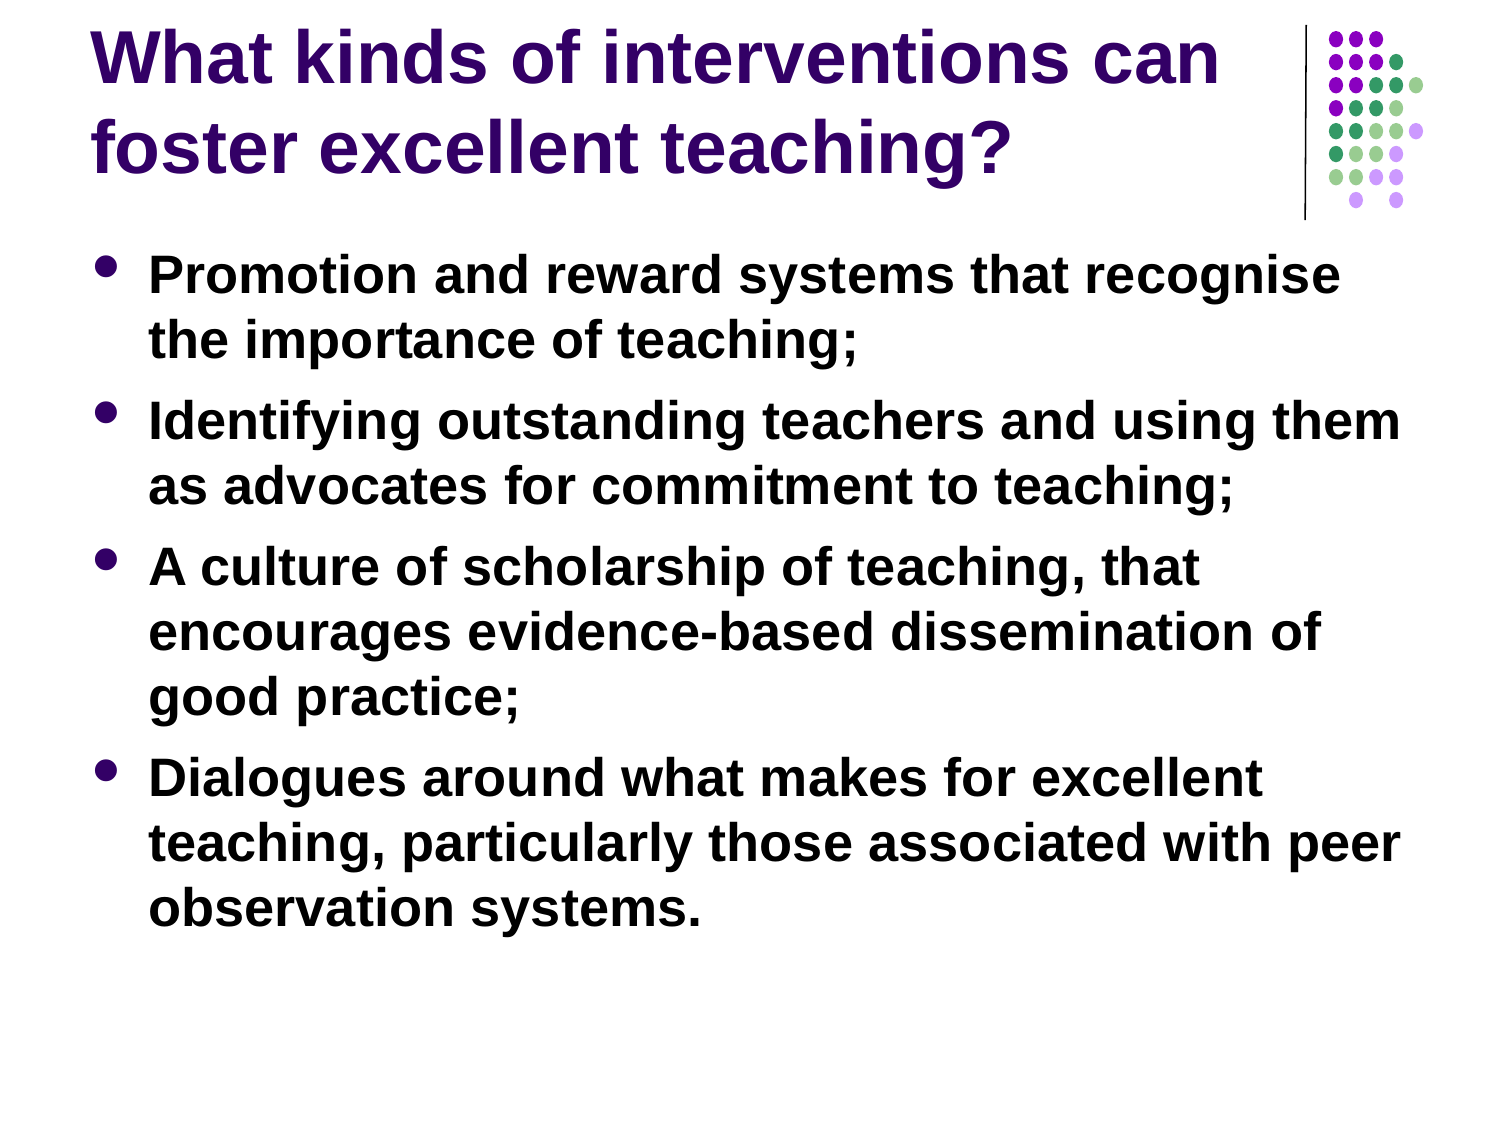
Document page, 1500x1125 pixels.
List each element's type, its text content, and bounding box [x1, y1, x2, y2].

title What kinds of interventions can foster excellent teaching? [74, 19, 1313, 197]
list Promotion and reward systems that recognise the importance of teaching; Identifying outstanding teachers and using them as advocates for commitment to teaching; A culture of scholarship of teaching, that encourages evidence-based dissemination of good practice; Dialogues around what makes for excellent teaching, particularly those associated with peer observation systems. [76, 231, 1428, 1018]
